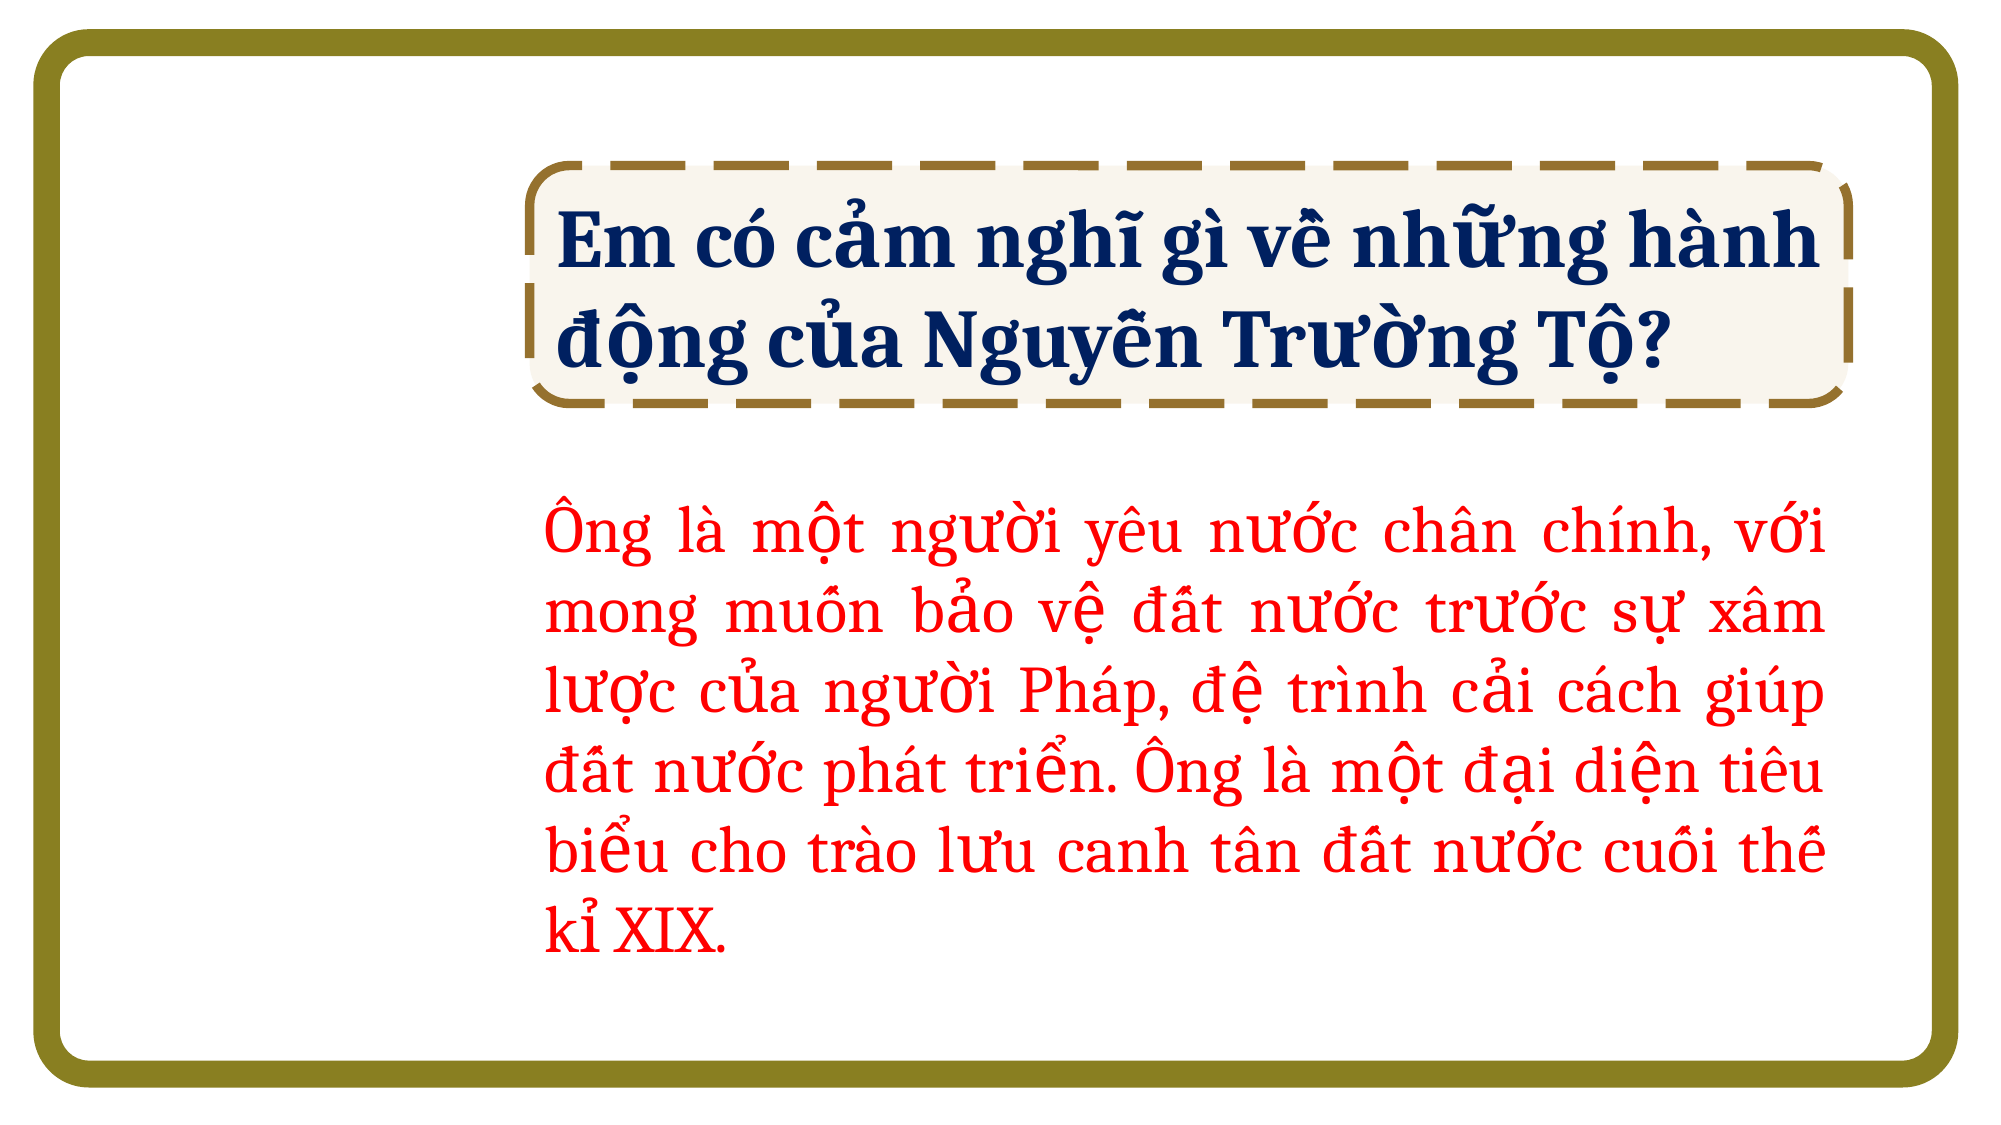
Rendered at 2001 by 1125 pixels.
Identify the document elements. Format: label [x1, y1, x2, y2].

text_box [33, 28, 1959, 1088]
